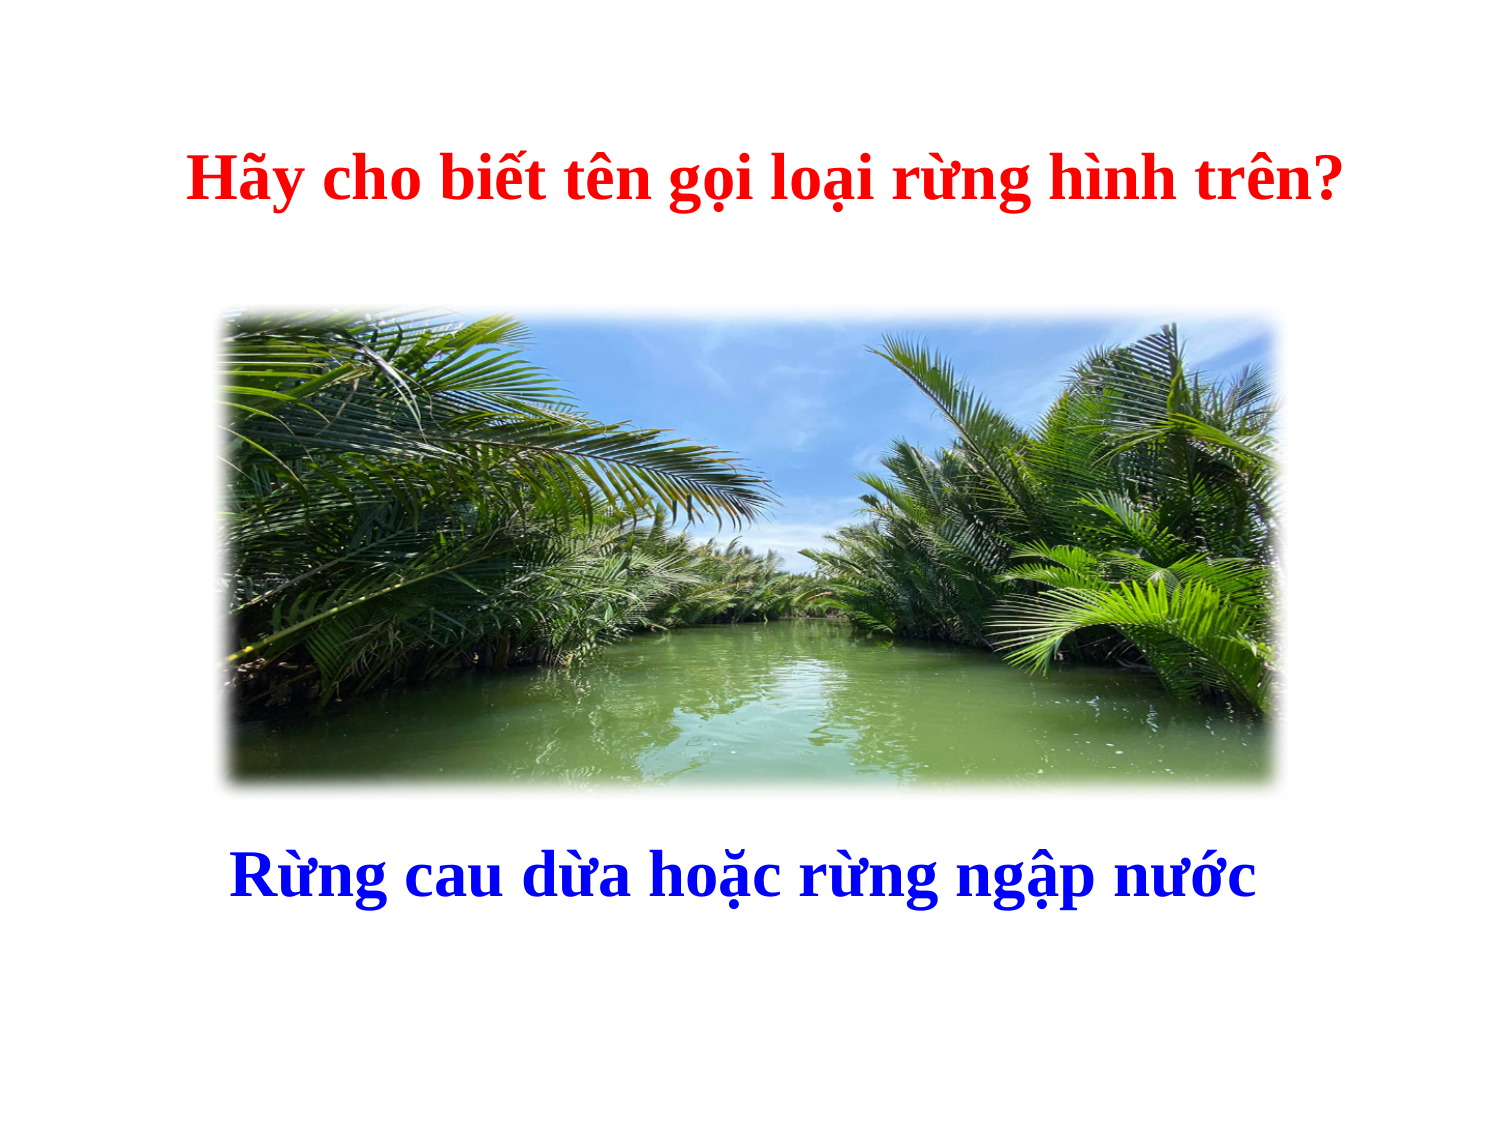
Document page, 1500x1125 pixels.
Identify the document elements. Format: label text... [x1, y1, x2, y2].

text_box Hãy cho biết tên gọi loại rừng hình trên? [172, 125, 1363, 221]
picture [212, 303, 1288, 800]
text_box Rừng cau dừa hoặc rừng ngập nước [214, 822, 1273, 917]
